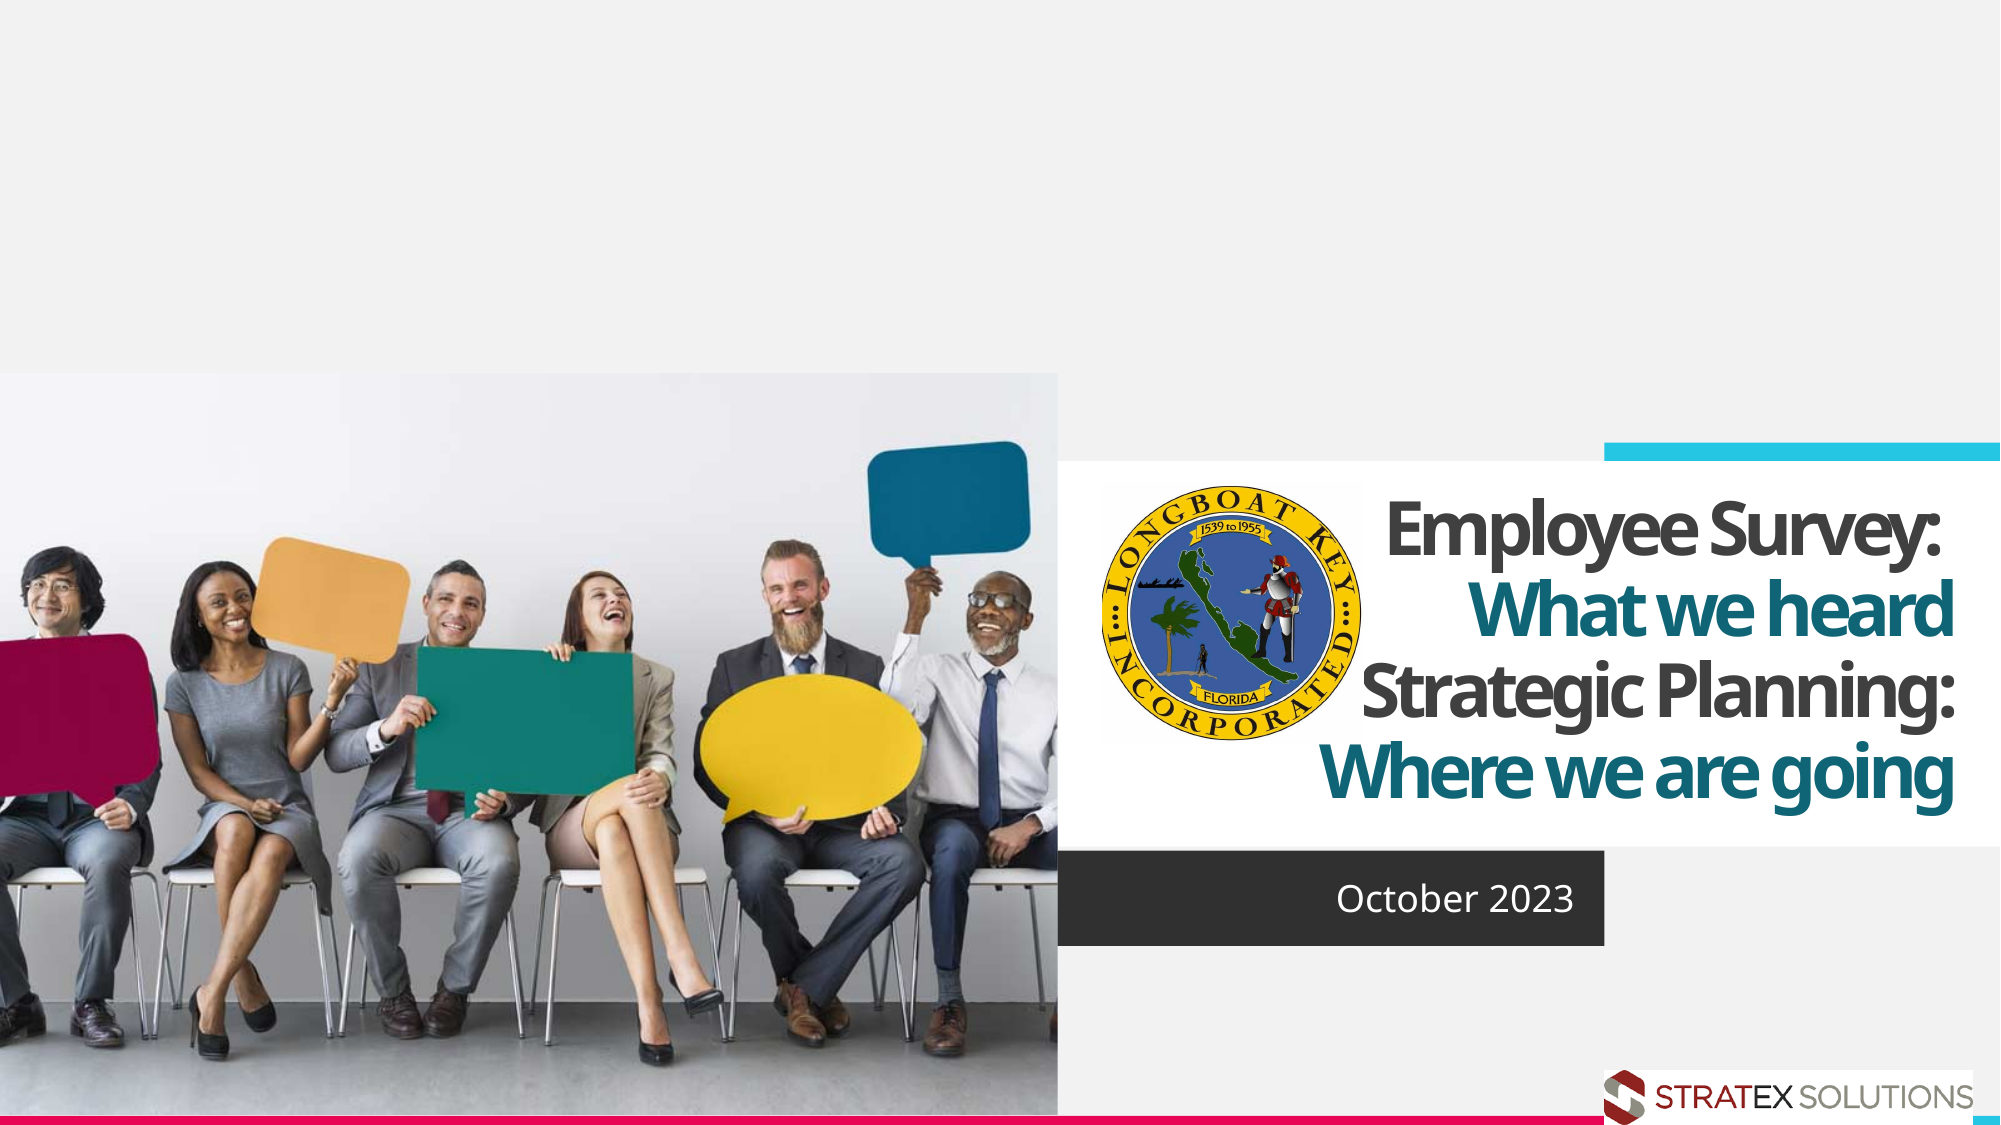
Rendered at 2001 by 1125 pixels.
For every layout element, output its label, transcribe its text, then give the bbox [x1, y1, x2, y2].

picture [1102, 482, 1364, 744]
title Employee Survey: What we heard Strategic Planning: Where we are going [1058, 461, 2000, 847]
picture [0, 373, 1058, 1115]
subtitle October 2023 [1058, 850, 1605, 946]
picture [1604, 1070, 1973, 1125]
